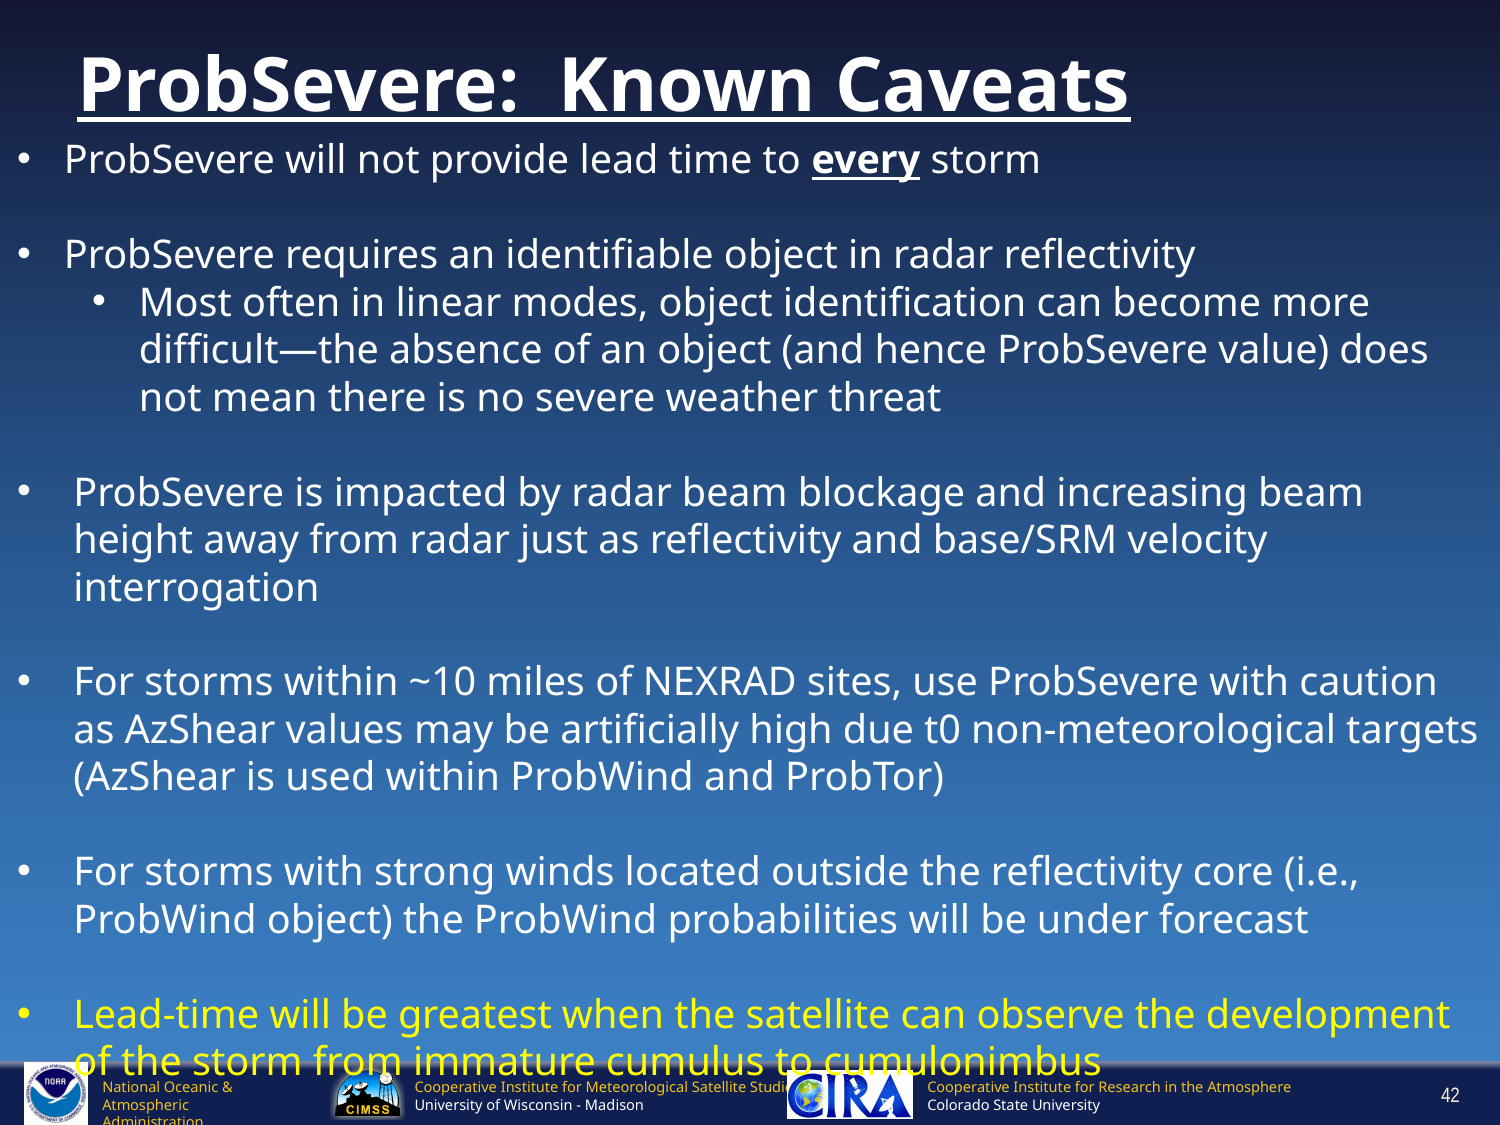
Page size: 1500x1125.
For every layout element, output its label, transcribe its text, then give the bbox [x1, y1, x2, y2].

text_box ProbSevere: Known Caveats [62, 28, 1425, 126]
picture [787, 1091, 913, 1119]
slide_number 42 [1400, 1091, 1475, 1113]
picture [330, 1091, 405, 1120]
text_box ProbSevere will not provide lead time to every storm ProbSevere requires an identifiable object in radar reflectivity Most often in linear modes, object identification can become more difficult—the absence of an object (and hence ProbSevere value) does not mean there is no severe weather threat ProbSevere is impacted by radar beam blockage and increasing beam height away from radar just as reflectivity and base/SRM velocity interrogation For storms within ~10 miles of NEXRAD sites, use ProbSevere with caution as AzShear values may be artificially high due t0 non-meteorological targets (AzShear is used within ProbWind and ProbTor) For storms with strong winds located outside the reflectivity core (i.e., ProbWind object) the ProbWind probabilities will be under forecast Lead-time will be greatest when the satellite can observe the development of the storm from immature cumulus to cumulonimbus [2, 126, 1500, 1091]
picture [24, 1091, 88, 1125]
